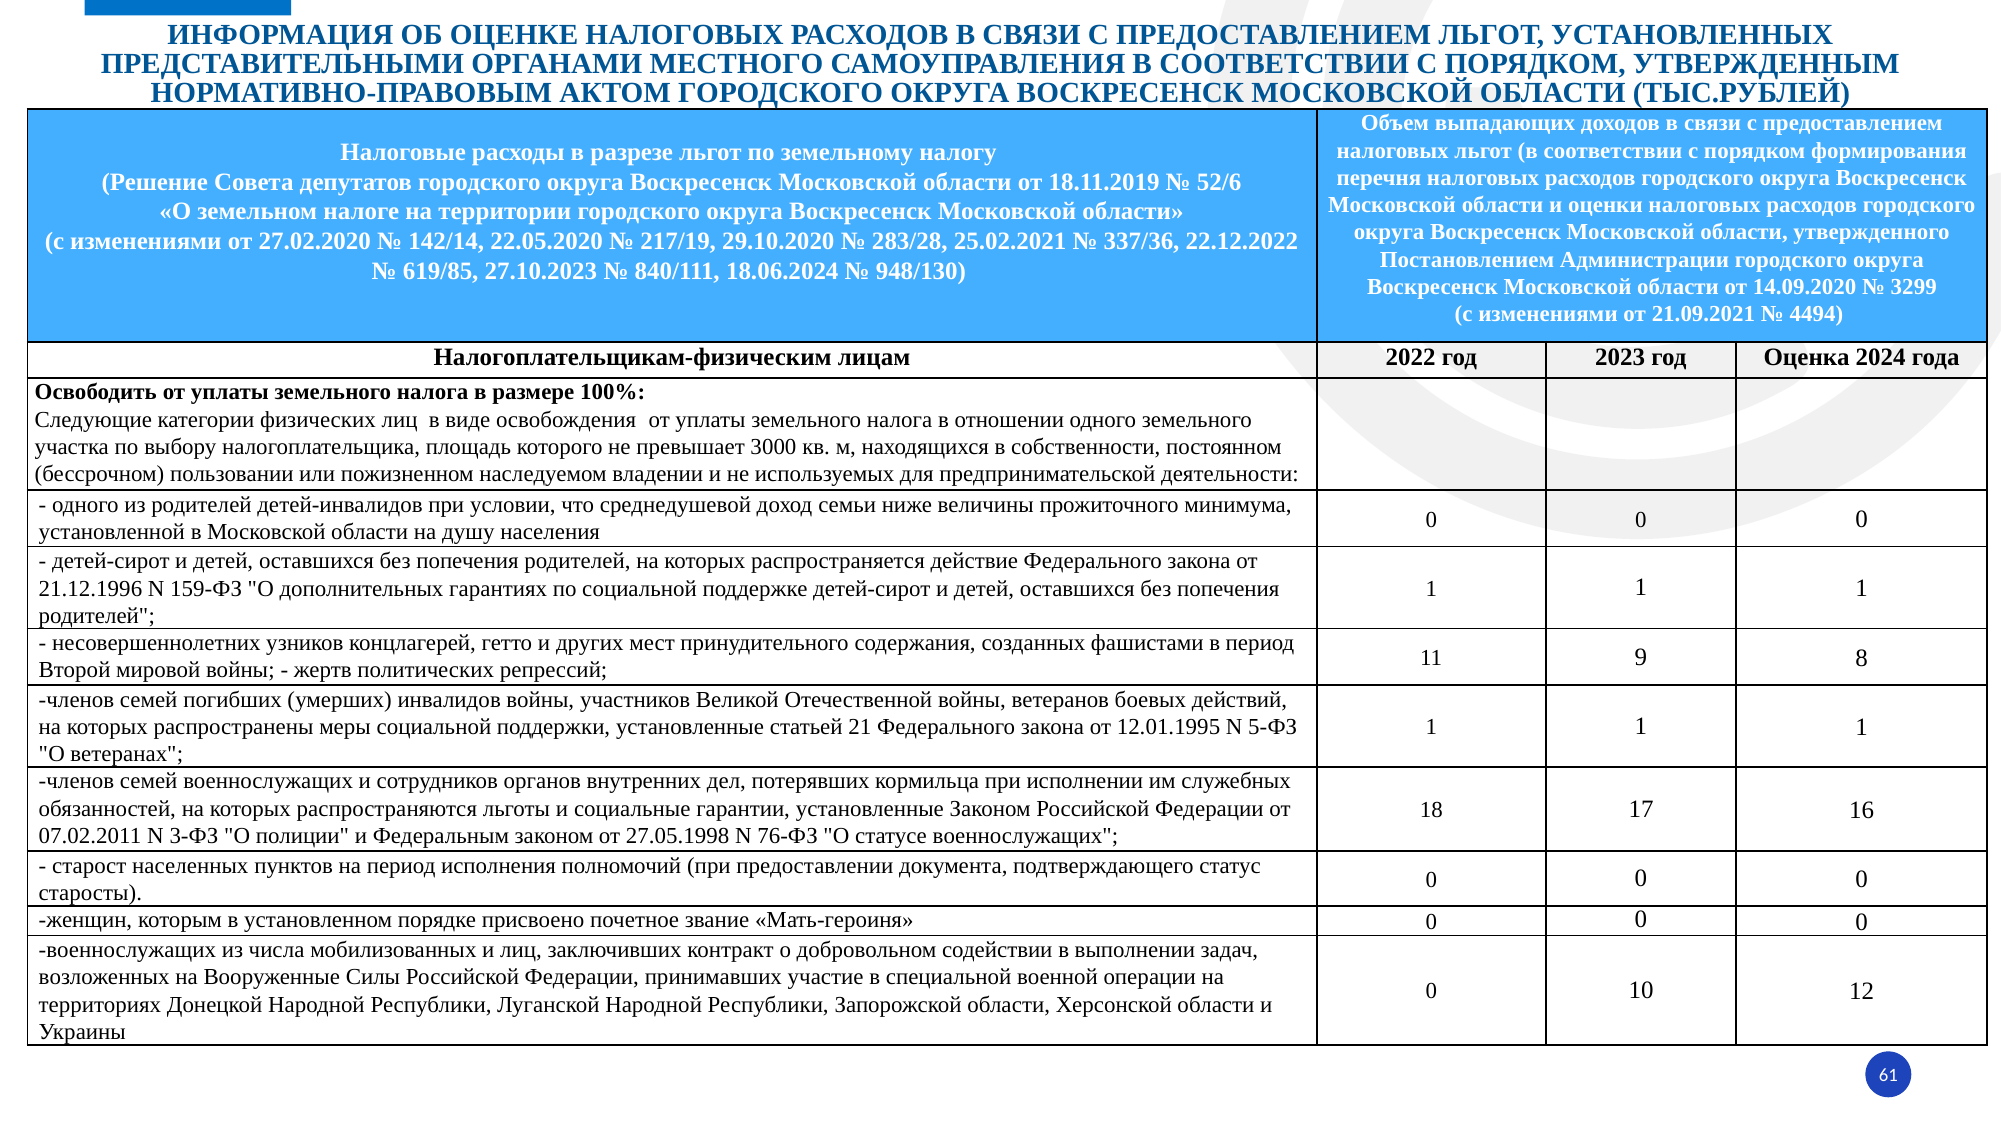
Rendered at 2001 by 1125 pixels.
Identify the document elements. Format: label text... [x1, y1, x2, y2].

table_cell [1547, 379, 1735, 489]
table_cell 0 [1547, 907, 1735, 935]
table_cell 1 [1737, 686, 1986, 766]
table_cell Оценка 2024 года [1737, 343, 1986, 377]
table_cell 10 [1547, 936, 1735, 1044]
table_cell -военнослужащих из числа мобилизованных и лиц, заключивших контракт о добровольном содействии в выполнении задач, возложенных на Вооруженные Силы Российской Федерации, принимавших участие в специальной военной операции на территориях Донецкой Народной Республики, Луганской Народной Республики, Запорожской области, Херсонской области и Украины [28, 936, 1316, 1044]
table_header Налоговые расходы в разрезе льгот по земельному налогу (Решение Совета депутатов городского округа Воскресенск Московской области от 18.11.2019 № 52/6 «О земельном налоге на территории городского округа Воскресенск Московской области» (с изменениями от 27.02.2020 № 142/14, 22.05.2020 № 217/19, 29.10.2020 № 283/28, 25.02.2021 № 337/36, 22.12.2022 № 619/85, 27.10.2023 № 840/111, 18.06.2024 № 948/130) [28, 110, 1316, 341]
table_cell 0 [1318, 936, 1545, 1044]
table_cell 1 [1318, 547, 1545, 628]
table_cell - детей-сирот и детей, оставшихся без попечения родителей, на которых распространяется действие Федерального закона от 21.12.1996 N 159-ФЗ "О дополнительных гарантиях по социальной поддержке детей-сирот и детей, оставшихся без попечения родителей"; [28, 547, 1316, 628]
table_cell 2023 год [1547, 343, 1735, 377]
table_cell -женщин, которым в установленном порядке присвоено почетное звание «Мать-героиня» [28, 907, 1316, 935]
table_cell - несовершеннолетних узников концлагерей, гетто и других мест принудительного содержания, созданных фашистами в период Второй мировой войны; - жертв политических репрессий; [28, 629, 1316, 684]
table_cell 17 [1547, 768, 1735, 850]
table_cell 2022 год [1318, 343, 1545, 377]
table_cell -членов семей погибших (умерших) инвалидов войны, участников Великой Отечественной войны, ветеранов боевых действий, на которых распространены меры социальной поддержки, установленные статьей 21 Федерального закона от 12.01.1995 N 5-ФЗ "О ветеранах"; [28, 686, 1316, 766]
table_cell 16 [1737, 768, 1986, 850]
table_cell 1 [1547, 686, 1735, 766]
table_cell 0 [1318, 907, 1545, 935]
table_cell 8 [1737, 629, 1986, 684]
table_cell 0 [1737, 907, 1986, 935]
table_cell 0 [1737, 491, 1986, 546]
table_cell [1318, 379, 1545, 489]
table_cell 11 [1318, 629, 1545, 684]
table_cell 9 [1547, 629, 1735, 684]
table_cell 1 [1318, 686, 1545, 766]
table_cell 1 [1737, 547, 1986, 628]
table_cell 0 [1547, 491, 1735, 546]
slide_number 61 [1864, 1059, 1913, 1090]
table_cell - одного из родителей детей-инвалидов при условии, что среднедушевой доход семьи ниже величины прожиточного минимума, установленной в Московской области на душу населения [28, 491, 1316, 546]
title Информация об оценке налоговых расходов в связи с предоставлением льгот, установленных представительными органами местного самоуправления в соответствии с порядком, утвержденным нормативно-правовым актом городского округа Воскресенск московской области (тыс.рублей) [86, 0, 1916, 109]
table_cell Налогоплательщикам-физическим лицам [28, 343, 1316, 377]
table_cell 12 [1737, 936, 1986, 1044]
table_cell 1 [1547, 547, 1735, 628]
table_cell 0 [1318, 491, 1545, 546]
table_cell 0 [1737, 852, 1986, 905]
table_cell 18 [1318, 768, 1545, 850]
table_cell 0 [1547, 852, 1735, 905]
table_cell - старост населенных пунктов на период исполнения полномочий (при предоставлении документа, подтверждающего статус старосты). [28, 852, 1316, 905]
table_cell 0 [1318, 852, 1545, 905]
table_cell -членов семей военнослужащих и сотрудников органов внутренних дел, потерявших кормильца при исполнении им служебных обязанностей, на которых распространяются льготы и социальные гарантии, установленные Законом Российской Федерации от 07.02.2011 N 3-ФЗ "О полиции" и Федеральным законом от 27.05.1998 N 76-ФЗ "О статусе военнослужащих"; [28, 768, 1316, 850]
table_cell Освободить от уплаты земельного налога в размере 100%: Следующие категории физических лиц в виде освобождения от уплаты земельного налога в отношении одного земельного участка по выбору налогоплательщика, площадь которого не превышает 3000 кв. м, находящихся в собственности, постоянном (бессрочном) пользовании или пожизненном наследуемом владении и не используемых для предпринимательской деятельности: [28, 379, 1316, 489]
table_cell [1737, 379, 1986, 489]
table_header Объем выпадающих доходов в связи с предоставлением налоговых льгот (в соответствии с порядком формирования перечня налоговых расходов городского округа Воскресенск Московской области и оценки налоговых расходов городского округа Воскресенск Московской области, утвержденного Постановлением Администрации городского округа Воскресенск Московской области от 14.09.2020 № 3299 (с изменениями от 21.09.2021 № 4494) [1318, 110, 1986, 341]
